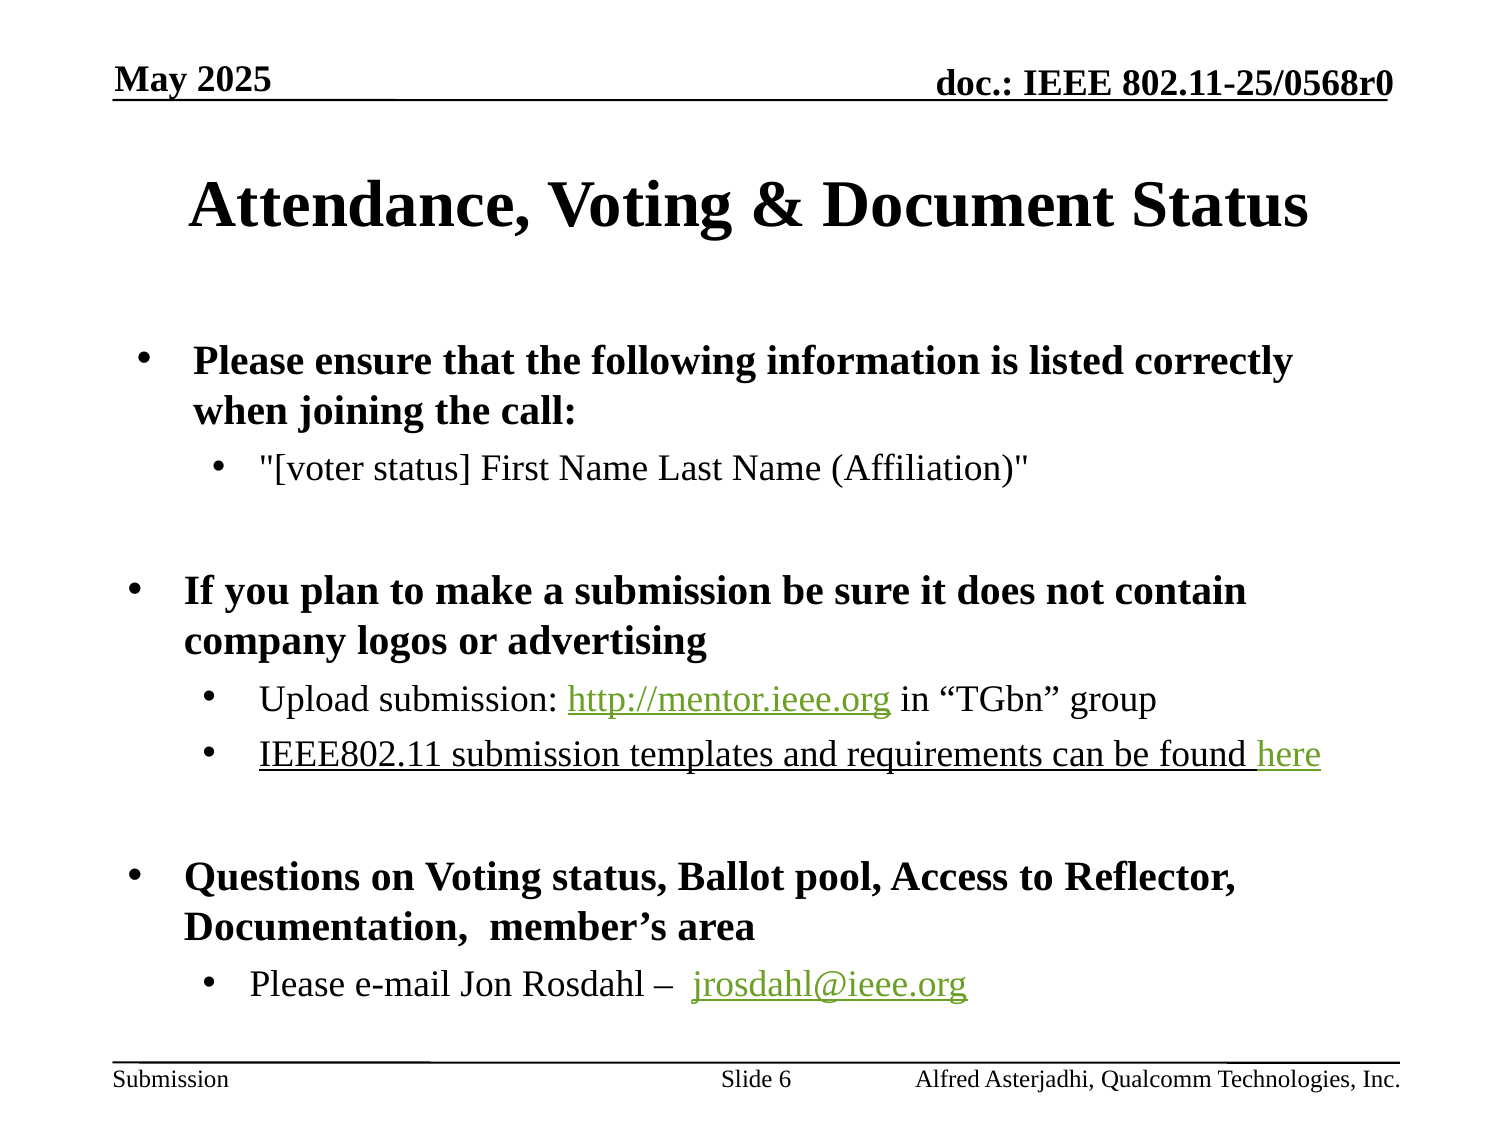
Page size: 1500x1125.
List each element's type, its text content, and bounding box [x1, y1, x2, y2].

footer Alfred Asterjadhi, Qualcomm Technologies, Inc. [878, 1061, 1402, 1093]
list Please ensure that the following information is listed correctly when joining the call: "[voter status] First Name Last Name (Affiliation)" If you plan to make a submission be sure it does not contain company logos or advertising Upload submission: http://mentor.ieee.org in “TGbn” group IEEE802.11 submission templates and requirements can be found here Questions on Voting status, Ballot pool, Access to Reflector, Documentation, member’s area Please e-mail Jon Rosdahl – jrosdahl@ieee.org [112, 324, 1388, 1038]
slide_number Slide 6 [712, 1061, 800, 1123]
title Attendance, Voting & Document Status [112, 112, 1388, 288]
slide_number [114, 54, 423, 100]
